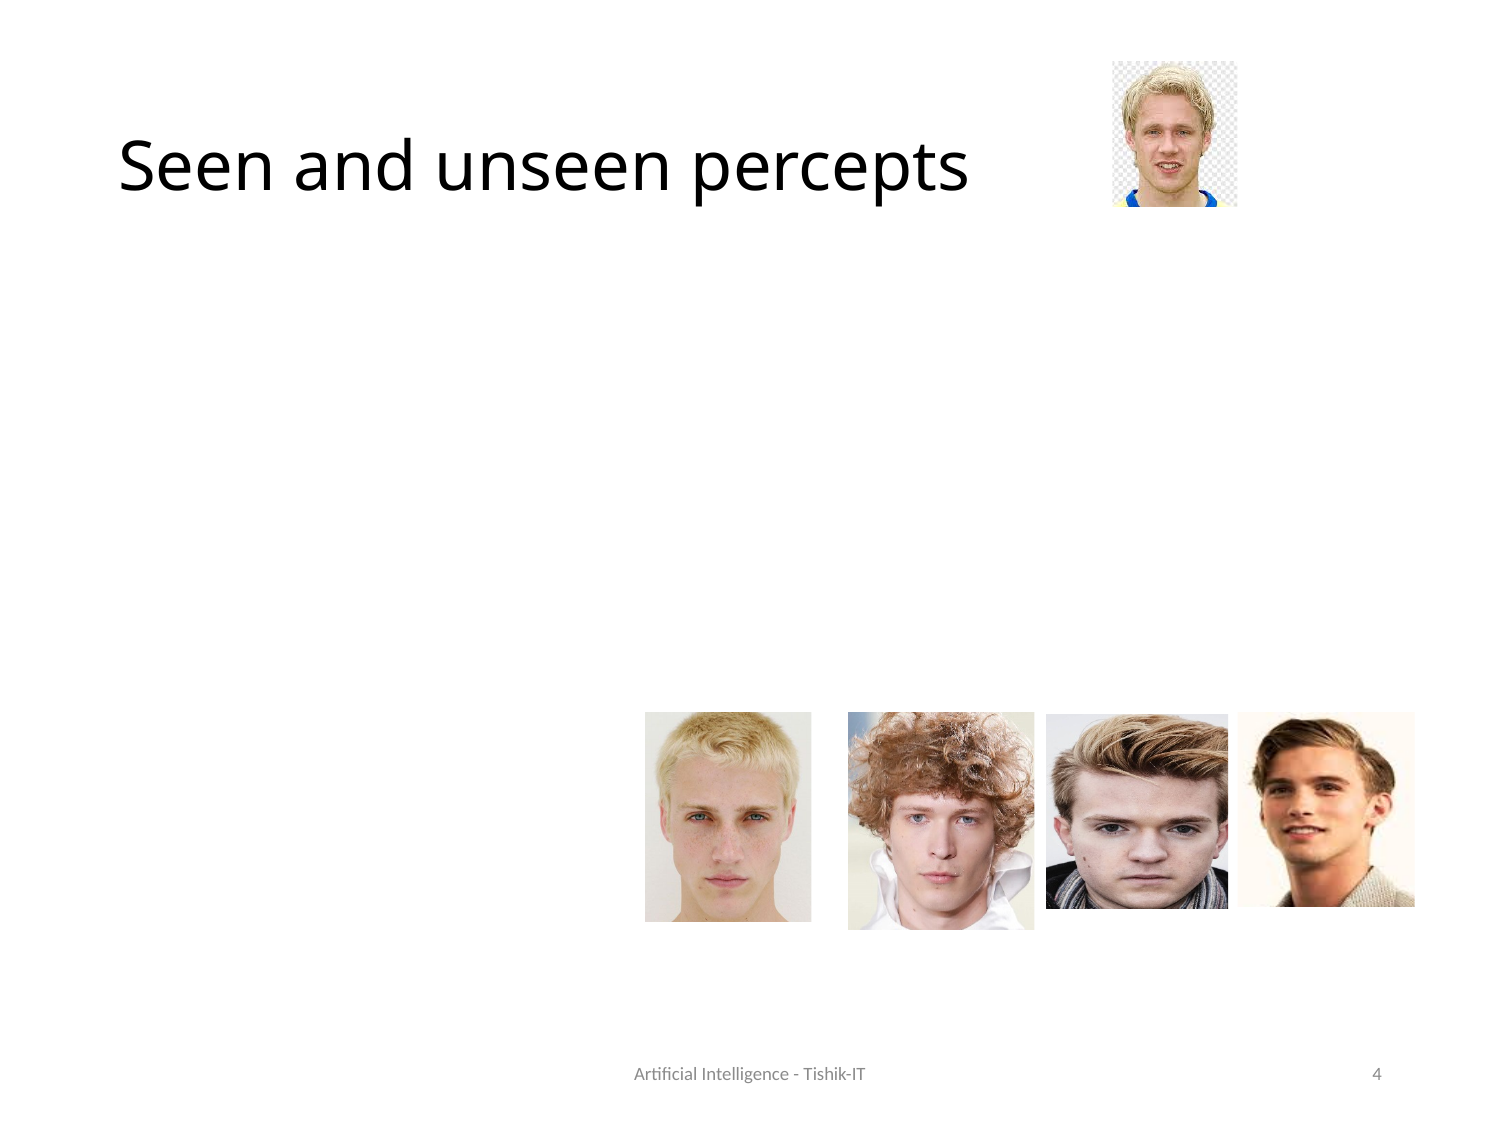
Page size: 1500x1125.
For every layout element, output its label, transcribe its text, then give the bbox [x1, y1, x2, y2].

slide_number 4 [1059, 1042, 1397, 1103]
picture [1112, 61, 1238, 207]
title Seen and unseen percepts [103, 59, 1397, 278]
picture [847, 712, 1035, 930]
picture [1237, 712, 1415, 907]
footer Artificial Intelligence - Tishik-IT [496, 1042, 1004, 1103]
picture [1046, 714, 1229, 909]
picture [644, 712, 812, 922]
